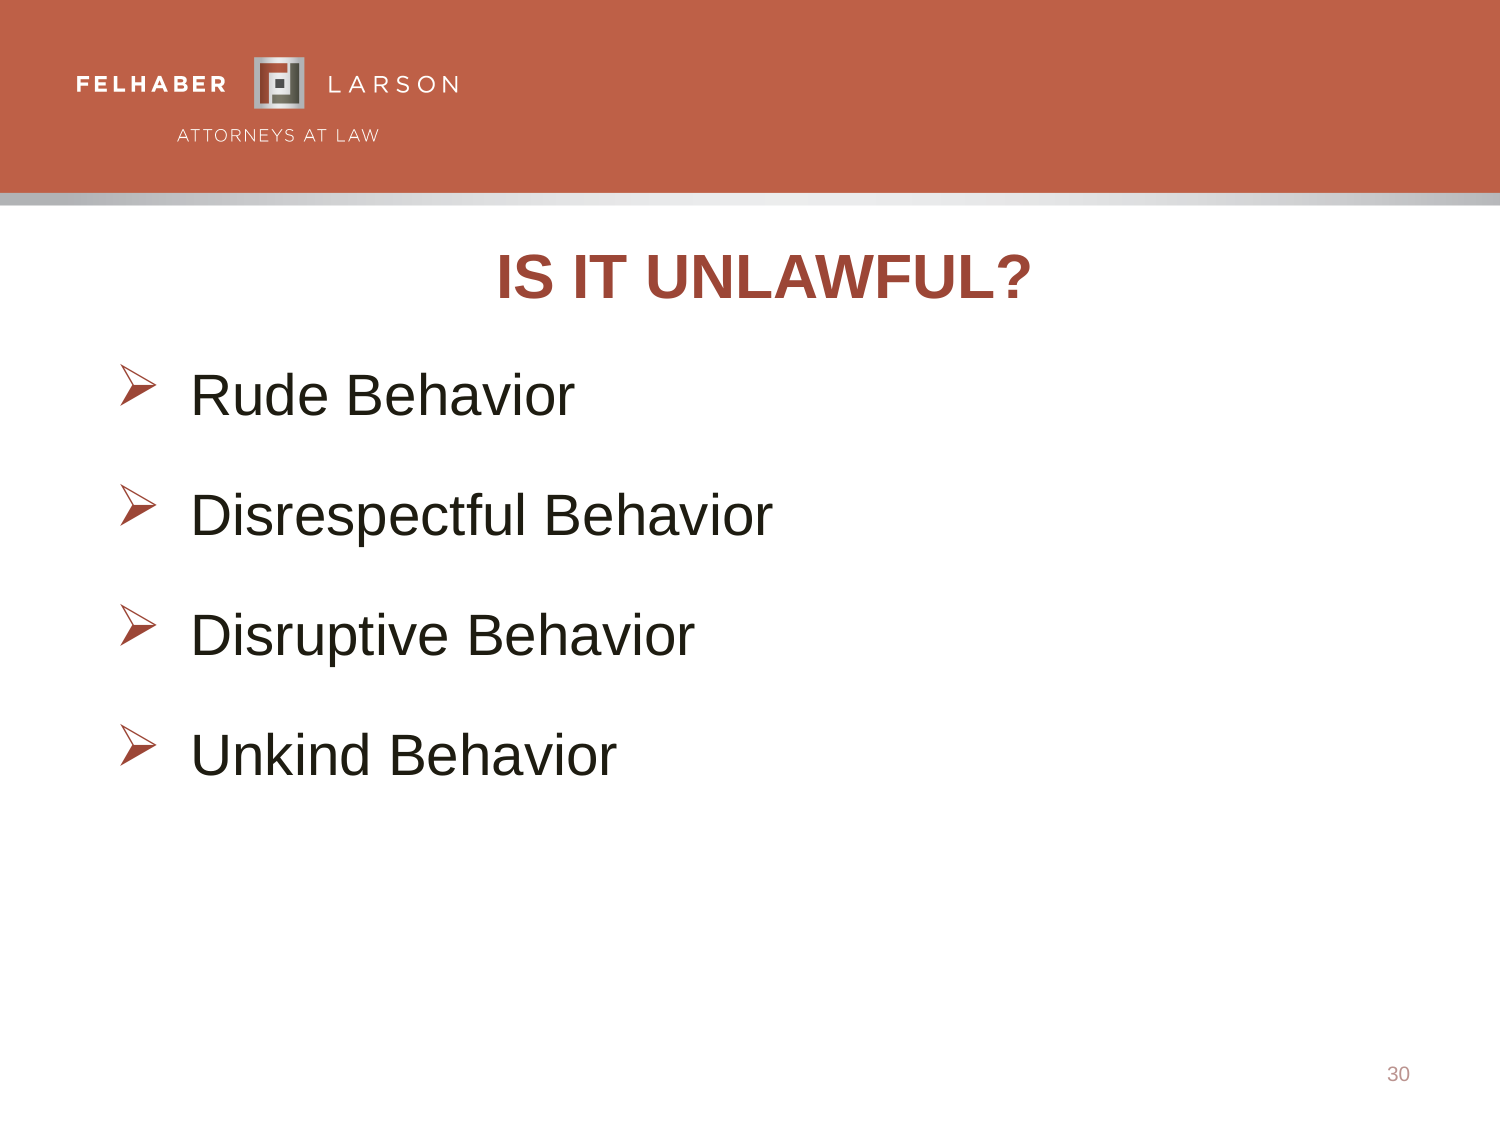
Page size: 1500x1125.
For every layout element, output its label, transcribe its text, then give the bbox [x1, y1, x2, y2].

picture [0, 0, 1500, 206]
title Is It Unlawful? [123, 219, 1424, 327]
list Rude Behavior Disrespectful Behavior Disruptive Behavior Unkind Behavior [100, 349, 1401, 988]
slide_number 30 [1074, 1042, 1425, 1103]
